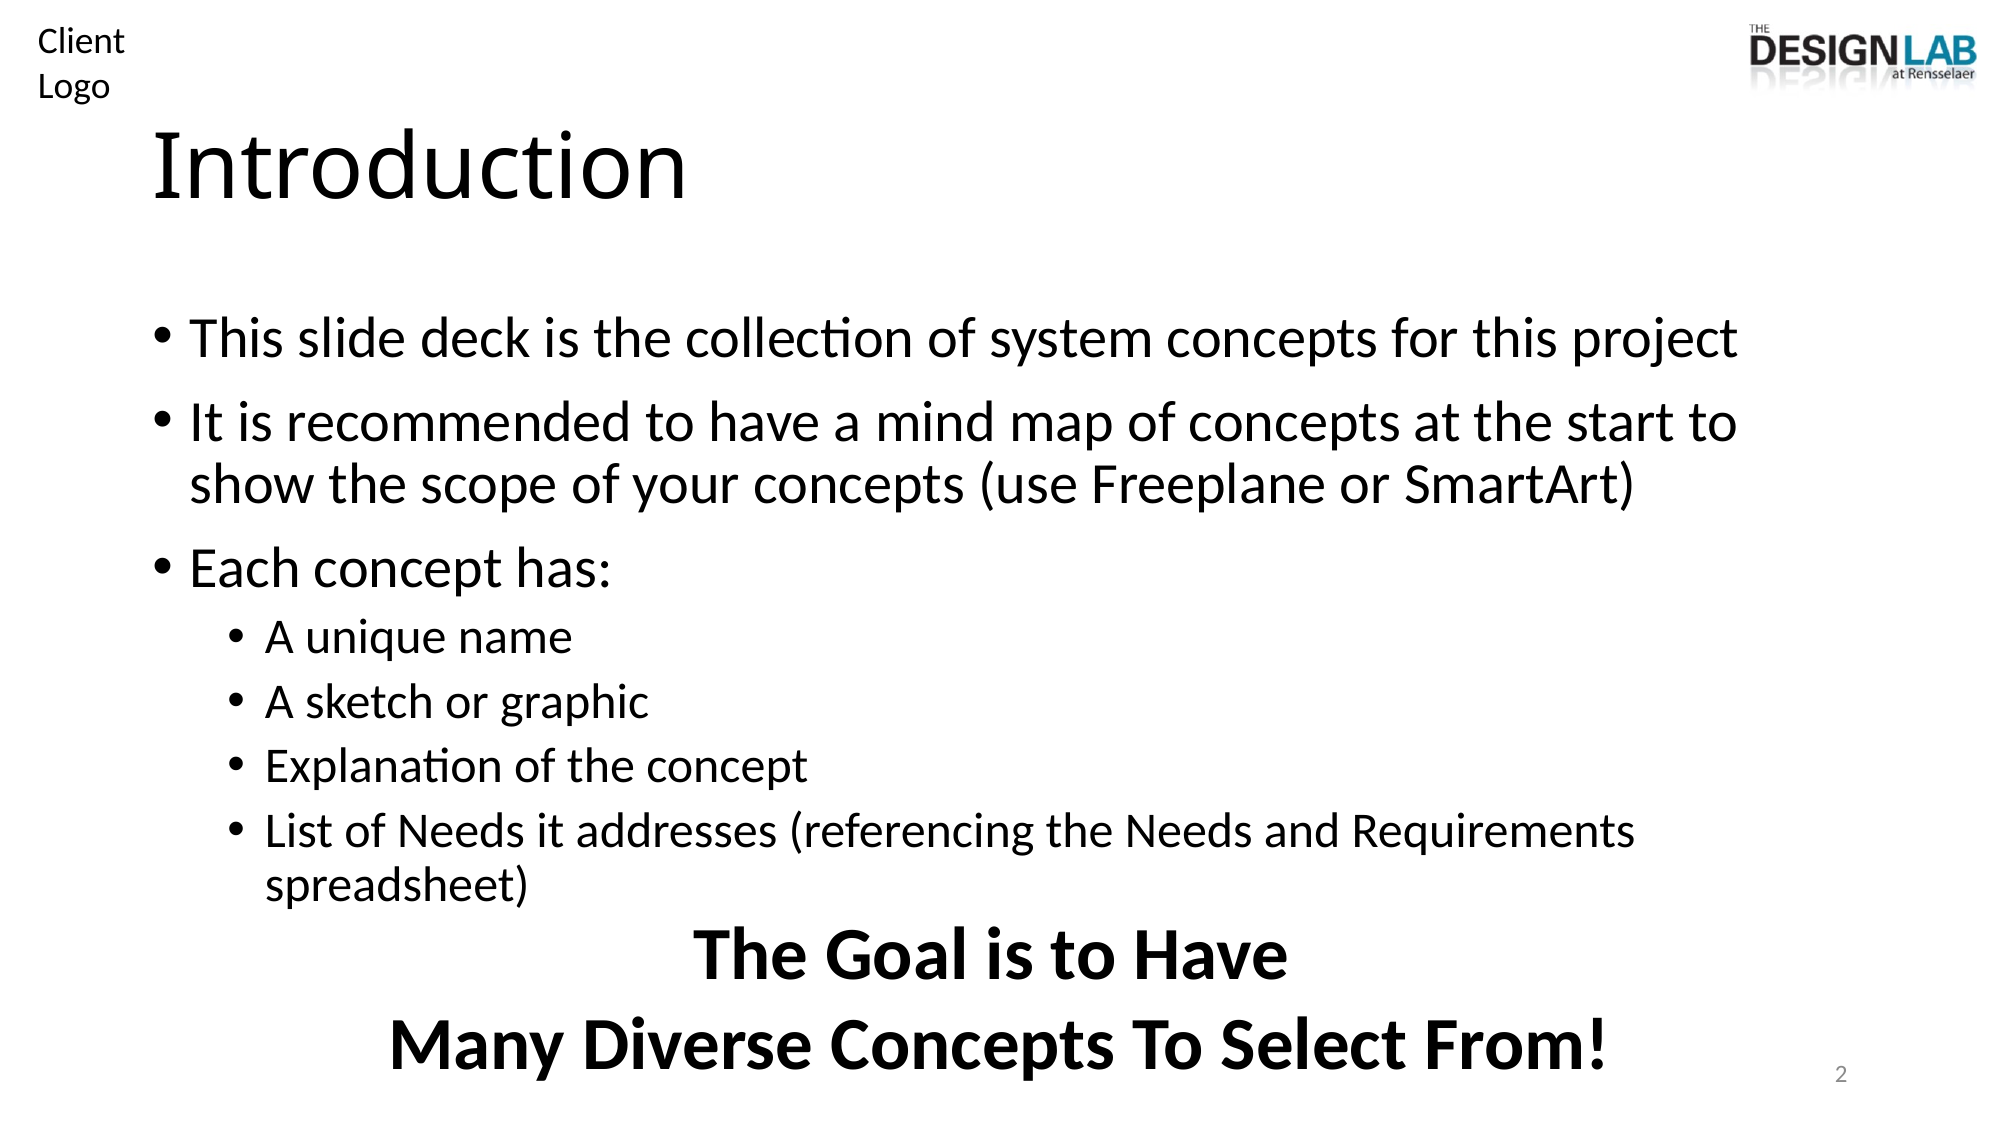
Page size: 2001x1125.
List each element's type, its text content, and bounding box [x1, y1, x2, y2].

title Introduction [137, 59, 1863, 278]
picture [1749, 24, 1977, 98]
slide_number 2 [1412, 1042, 1863, 1103]
text_box The Goal is to Have Many Diverse Concepts To Select From! [168, 897, 1832, 1092]
list This slide deck is the collection of system concepts for this project It is recommended to have a mind map of concepts at the start to show the scope of your concepts (use Freeplane or SmartArt) Each concept has: A unique name A sketch or graphic Explanation of the concept List of Needs it addresses (referencing the Needs and Requirements spreadsheet) [137, 299, 1863, 1014]
